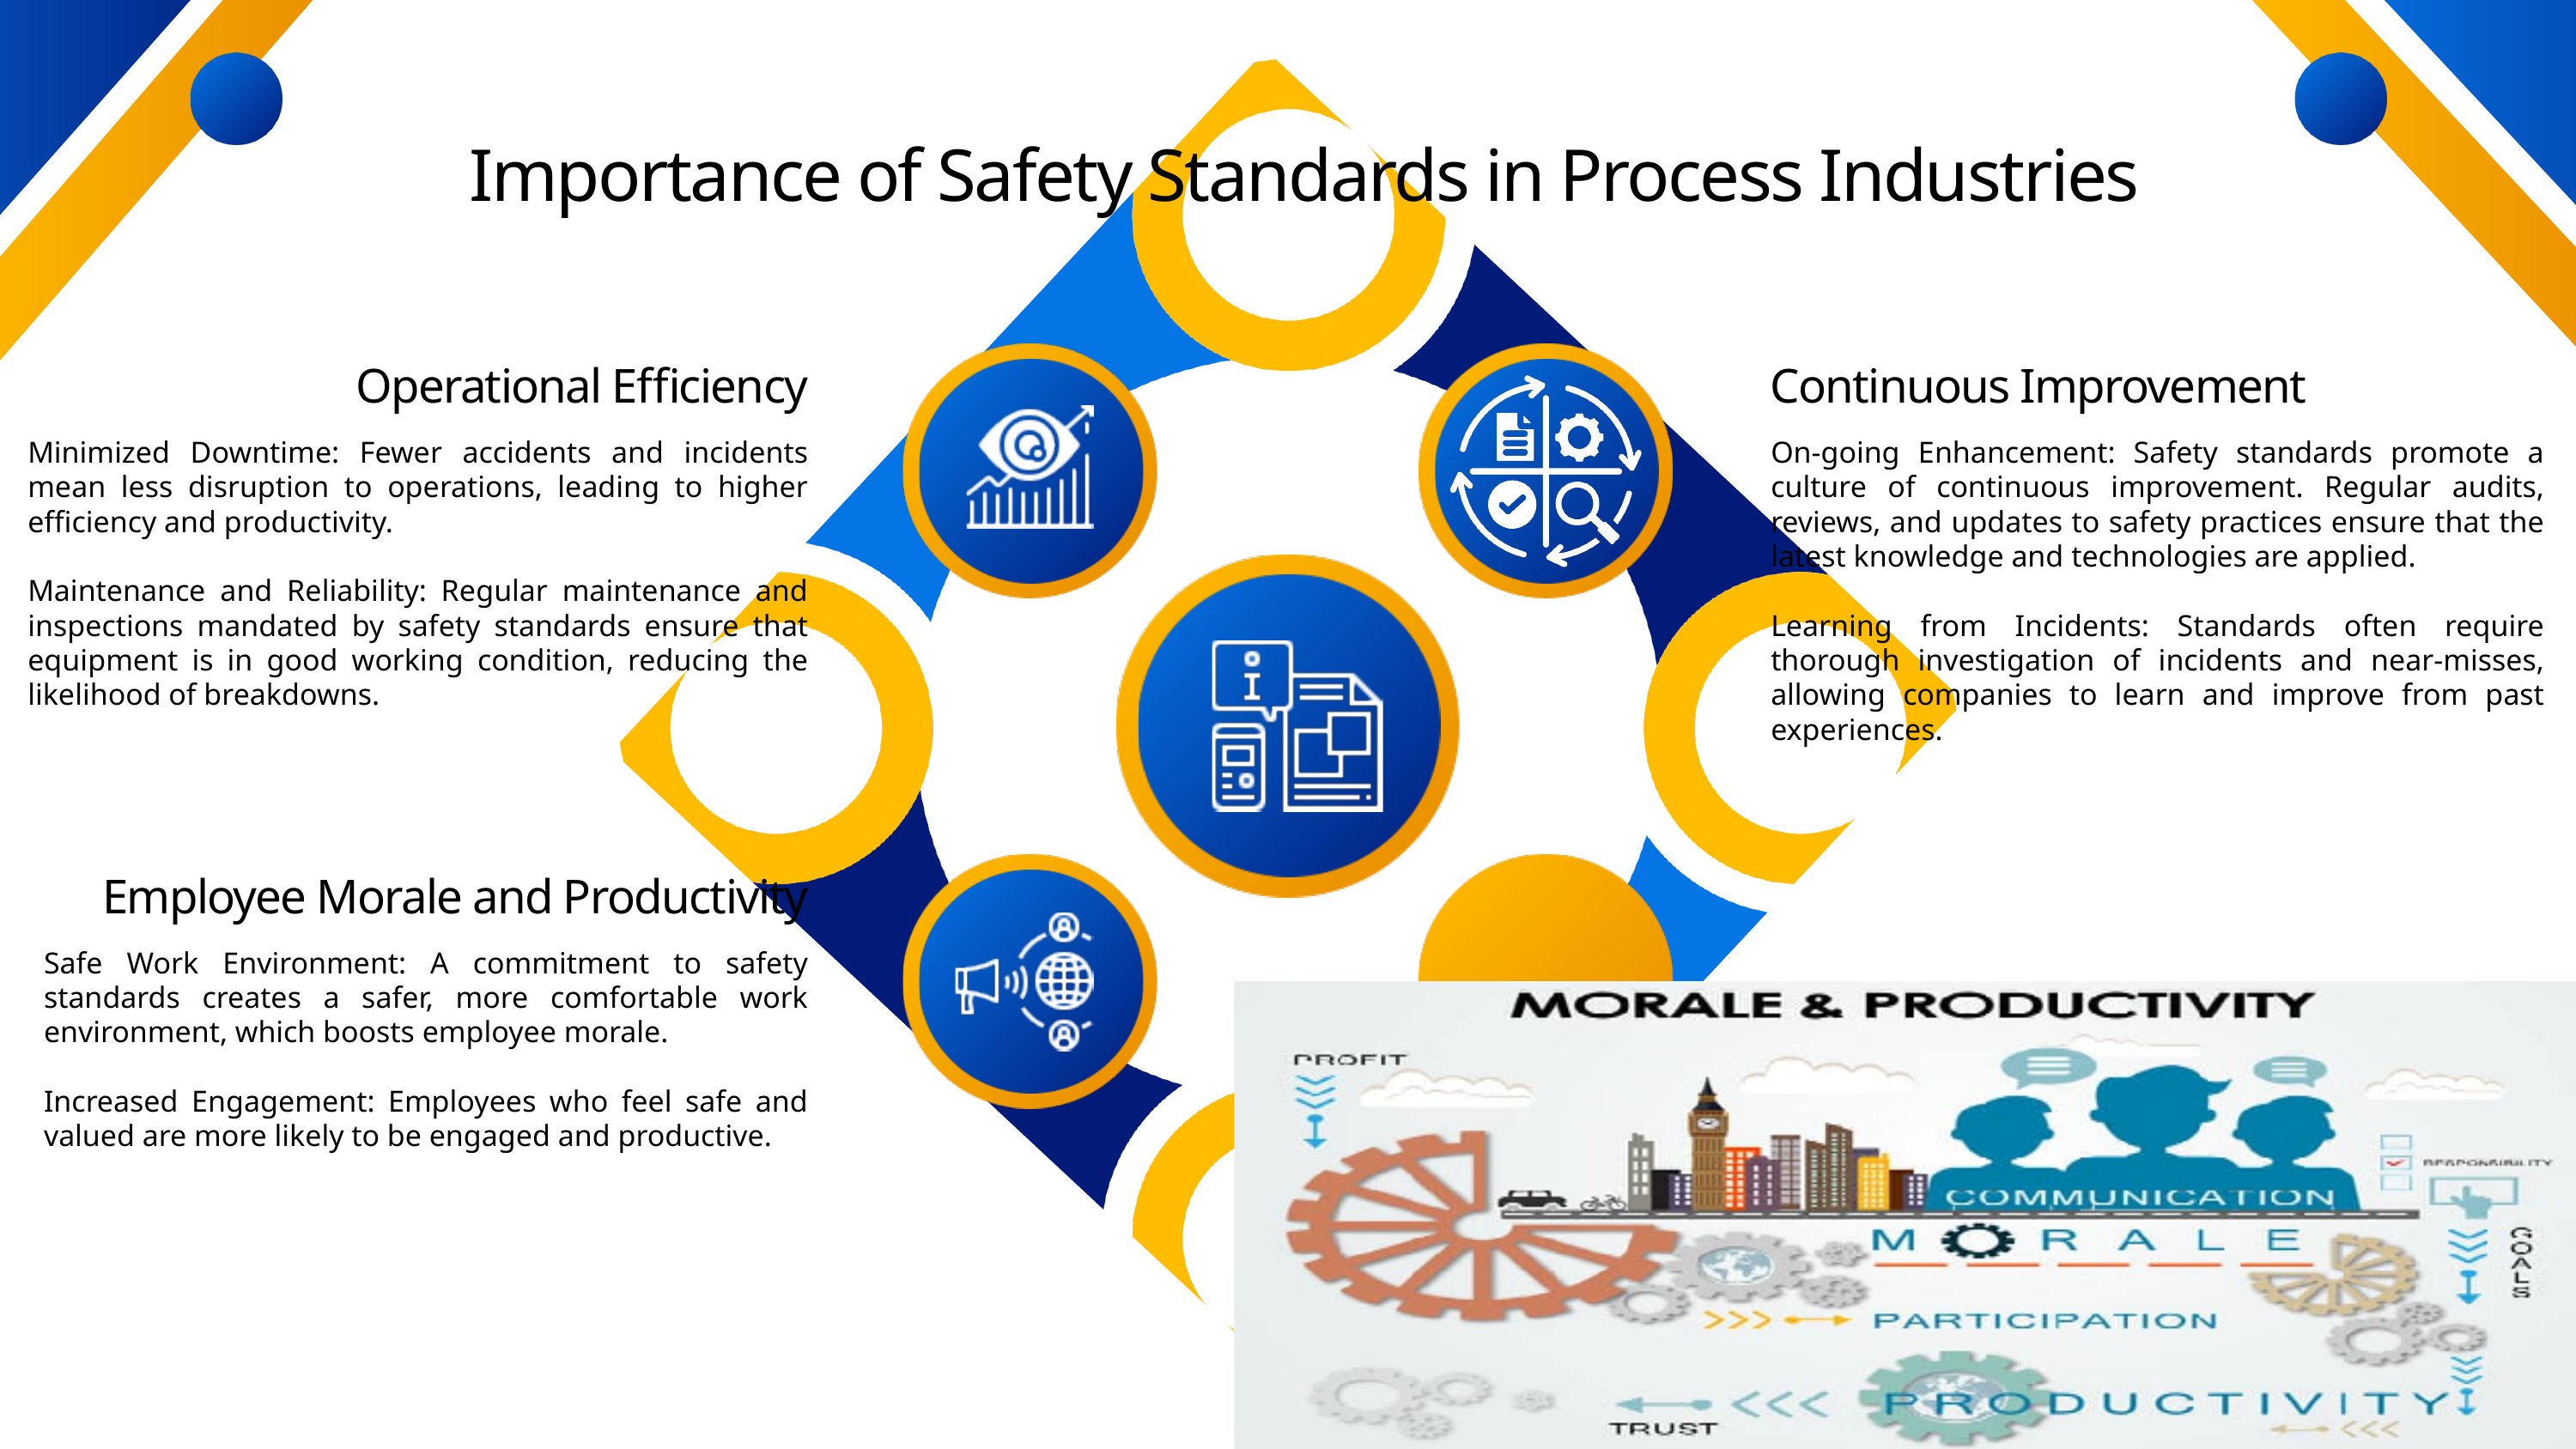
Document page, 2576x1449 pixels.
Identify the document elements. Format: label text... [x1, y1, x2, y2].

text_box On-going Enhancement: Safety standards promote a culture of continuous improvement. Regular audits, reviews, and updates to safety practices ensure that the latest knowledge and technologies are applied. Learning from Incidents: Standards often require thorough investigation of incidents and near-misses, allowing companies to learn and improve from past experiences. [1771, 433, 2545, 781]
text_box [955, 912, 1094, 1052]
text_box Minimized Downtime: Fewer accidents and incidents mean less disruption to operations, leading to higher efficiency and productivity. Maintenance and Reliability: Regular maintenance and inspections mandated by safety standards ensure that equipment is in good working condition, reducing the likelihood of breakdowns. [27, 433, 809, 746]
text_box [2294, 52, 2388, 145]
text_box [995, 898, 1419, 1331]
text_box [2384, 0, 2576, 205]
text_box [919, 359, 1144, 584]
text_box [0, 0, 191, 215]
text_box [1435, 359, 1659, 584]
text_box [992, 296, 1581, 555]
text_box [1449, 375, 1642, 567]
text_box [1116, 555, 1460, 898]
text_box [919, 870, 1144, 1094]
text_box [1212, 640, 1383, 812]
text_box Employee Morale and Productivity [0, 870, 809, 976]
text_box Operational Efficiency [190, 359, 809, 466]
text_box Safe Work Environment: A commitment to safety standards creates a safer, more comfortable work environment, which boosts employee morale. Increased Engagement: Employees who feel safe and valued are more likely to be engaged and productive. [44, 976, 809, 1187]
text_box [190, 52, 283, 145]
text_box [1187, 50, 1356, 134]
text_box Importance of Safety Standards in Process Industries [368, 134, 2243, 296]
text_box [611, 439, 1116, 1022]
text_box [902, 854, 1157, 1109]
text_box [1234, 981, 2576, 1449]
text_box [1419, 343, 1674, 598]
text_box [1138, 574, 1441, 877]
text_box [966, 405, 1094, 529]
text_box [1460, 430, 1890, 981]
text_box [2251, 0, 2576, 347]
text_box [1419, 854, 1674, 981]
text_box Continuous Improvement [1770, 359, 2411, 413]
text_box [902, 343, 1157, 598]
text_box [0, 0, 313, 361]
